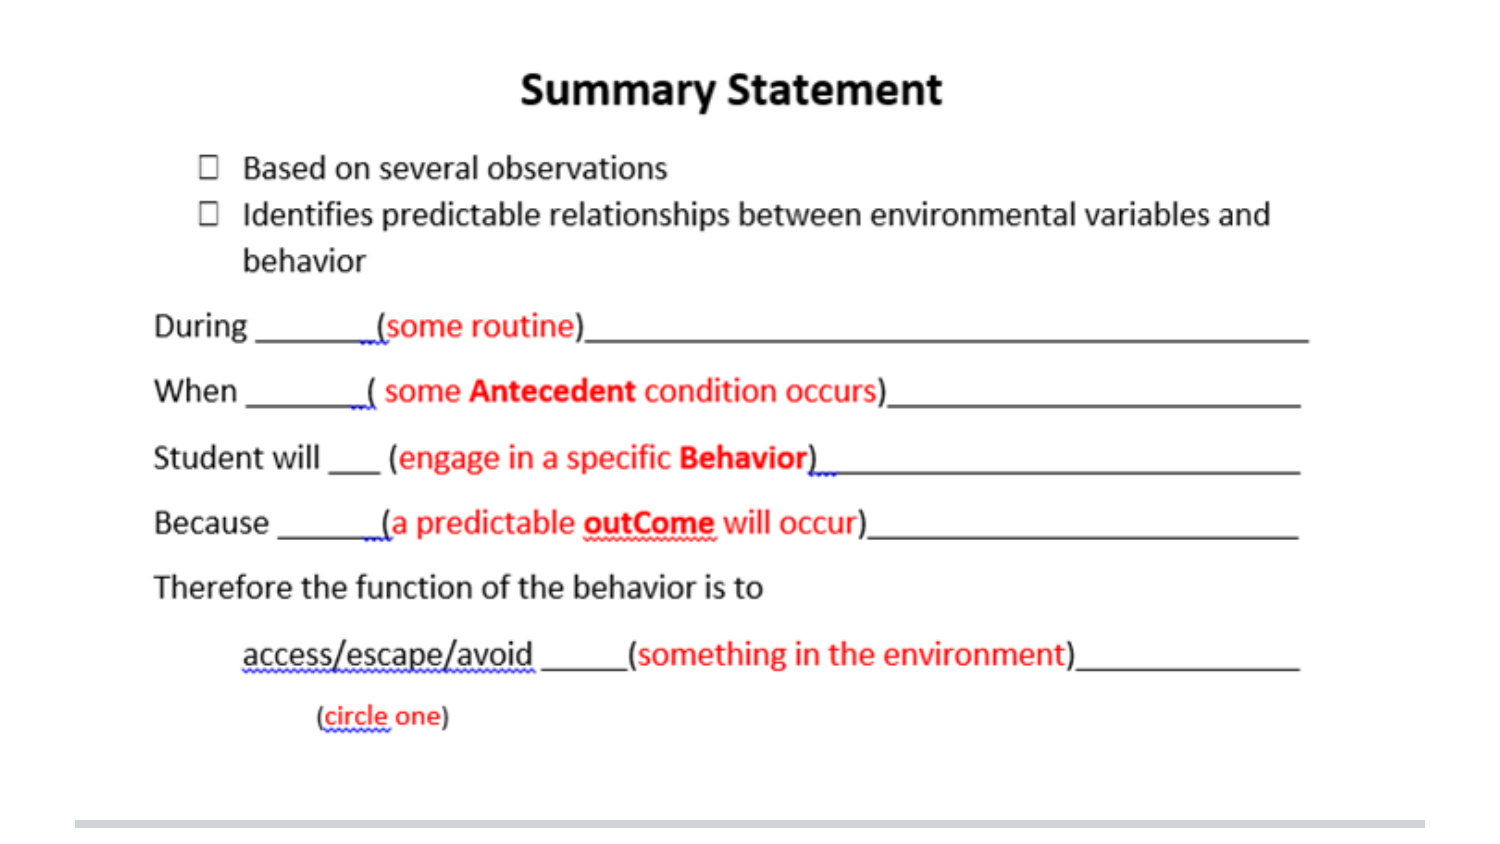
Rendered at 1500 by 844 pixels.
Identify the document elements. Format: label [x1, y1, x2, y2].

picture [138, 58, 1331, 752]
